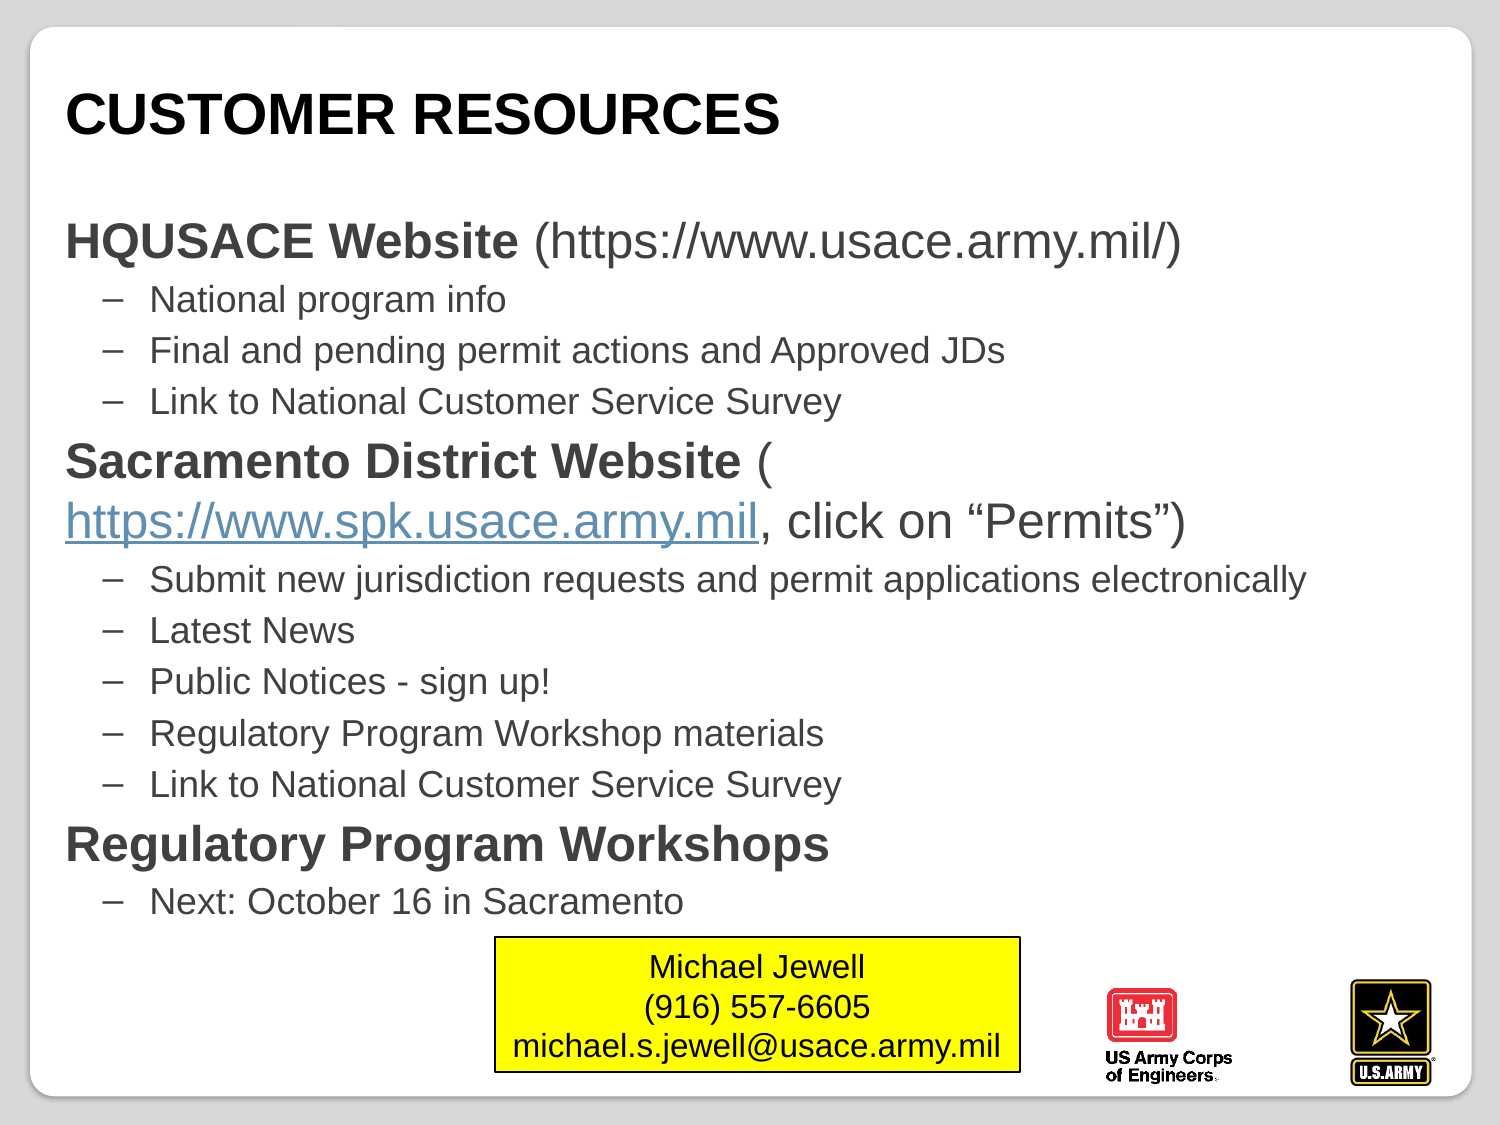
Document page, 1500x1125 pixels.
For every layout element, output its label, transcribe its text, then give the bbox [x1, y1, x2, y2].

title Customer Resources [49, 44, 1426, 178]
text_box Michael Jewell (916) 557-6605 michael.s.jewell@usace.army.mil [494, 937, 1020, 1072]
list HQUSACE Website (https://www.usace.army.mil/) National program info Final and pending permit actions and Approved JDs Link to National Customer Service Survey Sacramento District Website (https://www.spk.usace.army.mil, click on “Permits”) Submit new jurisdiction requests and permit applications electronically Latest News Public Notices - sign up! Regulatory Program Workshop materials Link to National Customer Service Survey Regulatory Program Workshops Next: October 16 in Sacramento [49, 200, 1426, 976]
picture [1299, 953, 1482, 1112]
picture [1106, 988, 1232, 1084]
